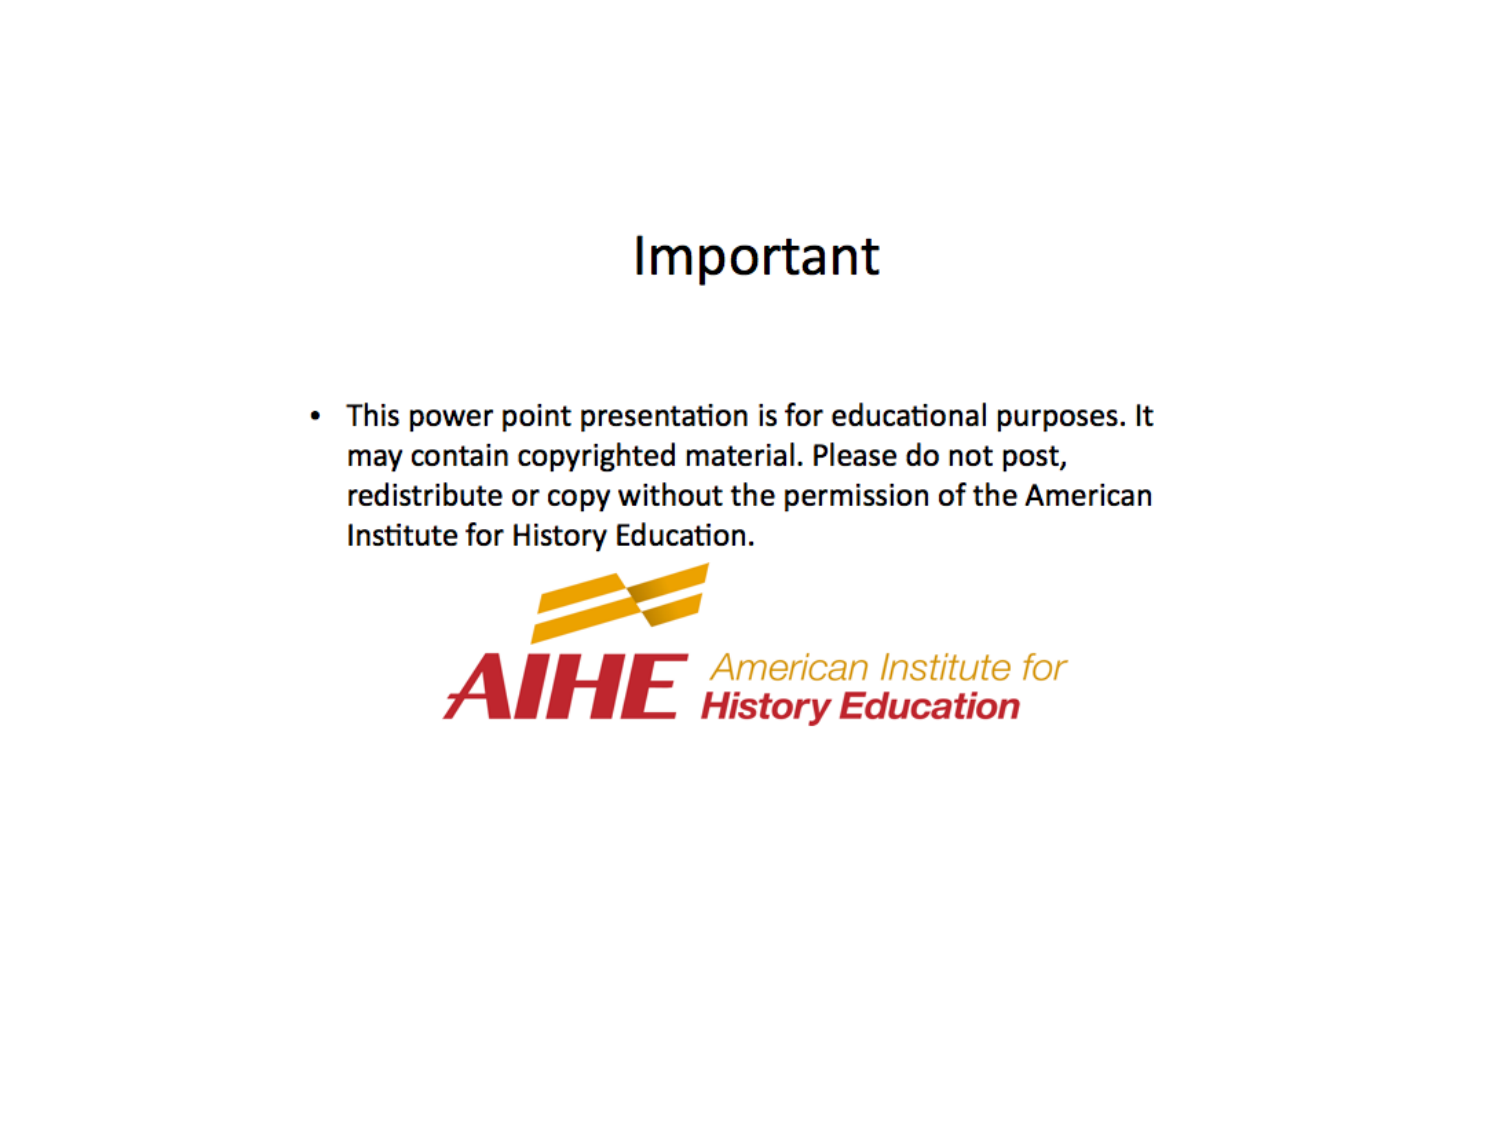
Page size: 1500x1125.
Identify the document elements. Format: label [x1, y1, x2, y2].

picture [262, 162, 1253, 906]
